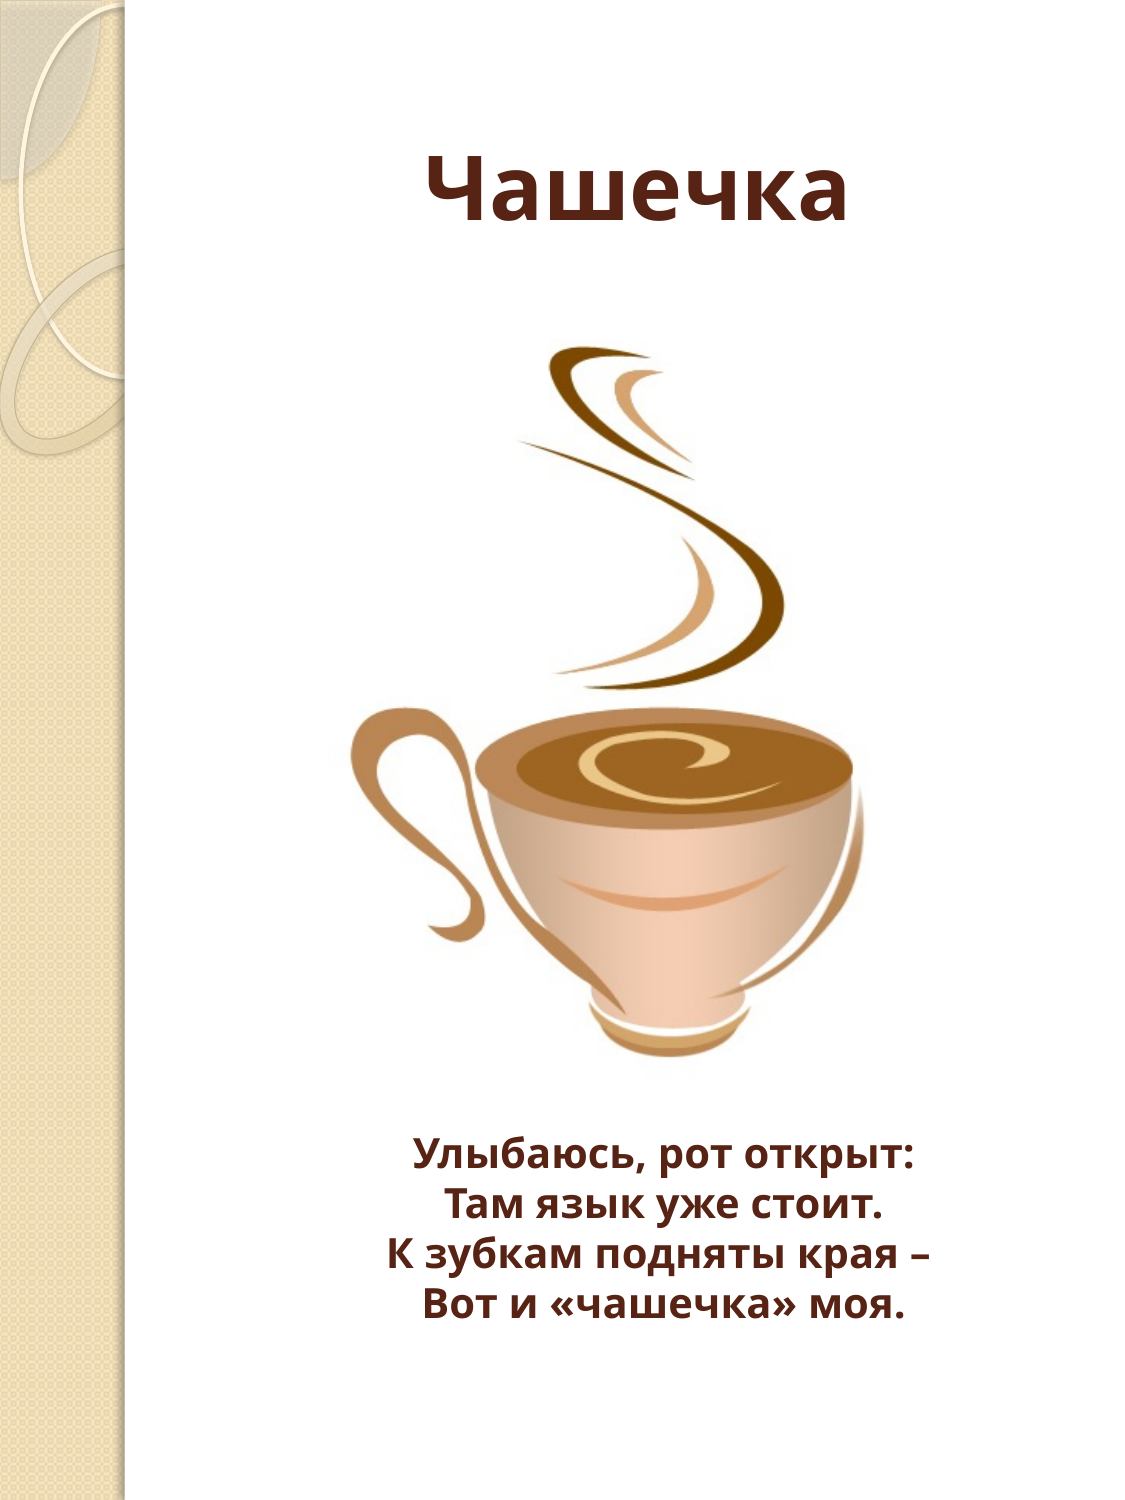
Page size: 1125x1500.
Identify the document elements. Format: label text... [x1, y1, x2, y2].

title Чашечка [176, 59, 1100, 310]
picture [327, 339, 943, 1084]
text_box Улыбаюсь, рот открыт: Там язык уже стоит. К зубкам подняты края – Вот и «чашечка» моя. [202, 1101, 1125, 1352]
